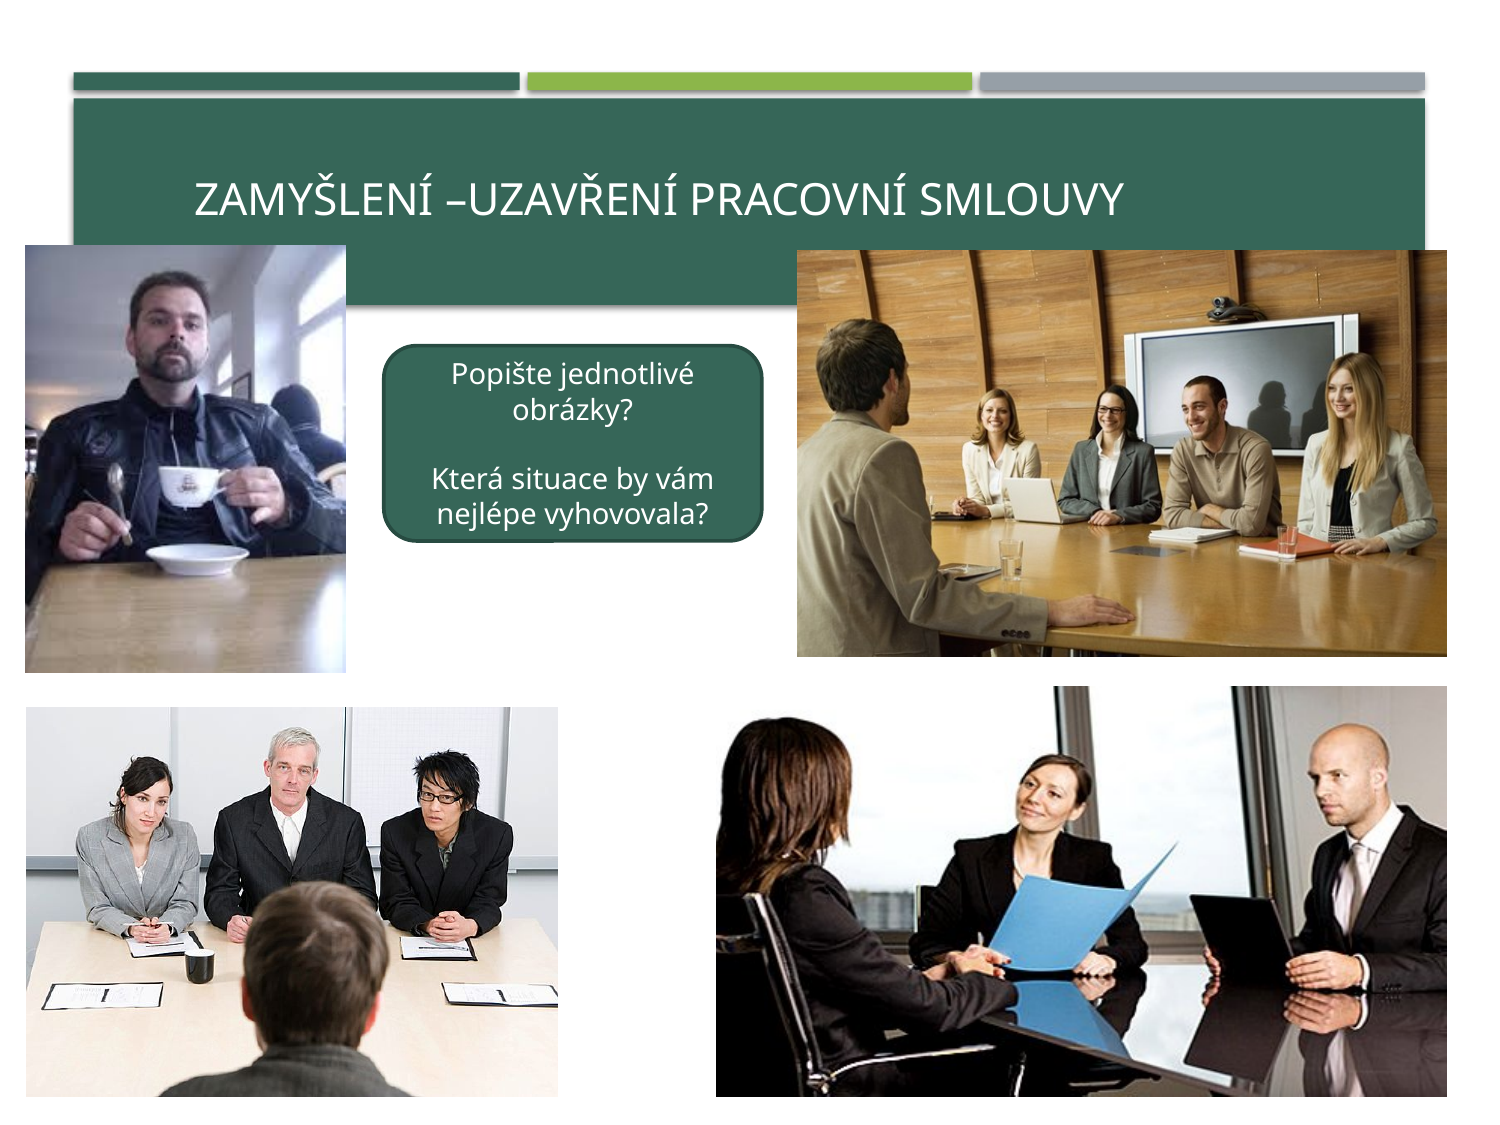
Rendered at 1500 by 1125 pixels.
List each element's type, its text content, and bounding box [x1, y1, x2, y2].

picture [796, 250, 1448, 658]
picture [25, 707, 559, 1097]
text_box Popište jednotlivé obrázky? Která situace by vám nejlépe vyhovovala? [381, 343, 764, 543]
picture [24, 244, 347, 674]
title Zamyšlení –uzavření pracovní smlouvy [179, 134, 1323, 232]
picture [716, 686, 1448, 1097]
